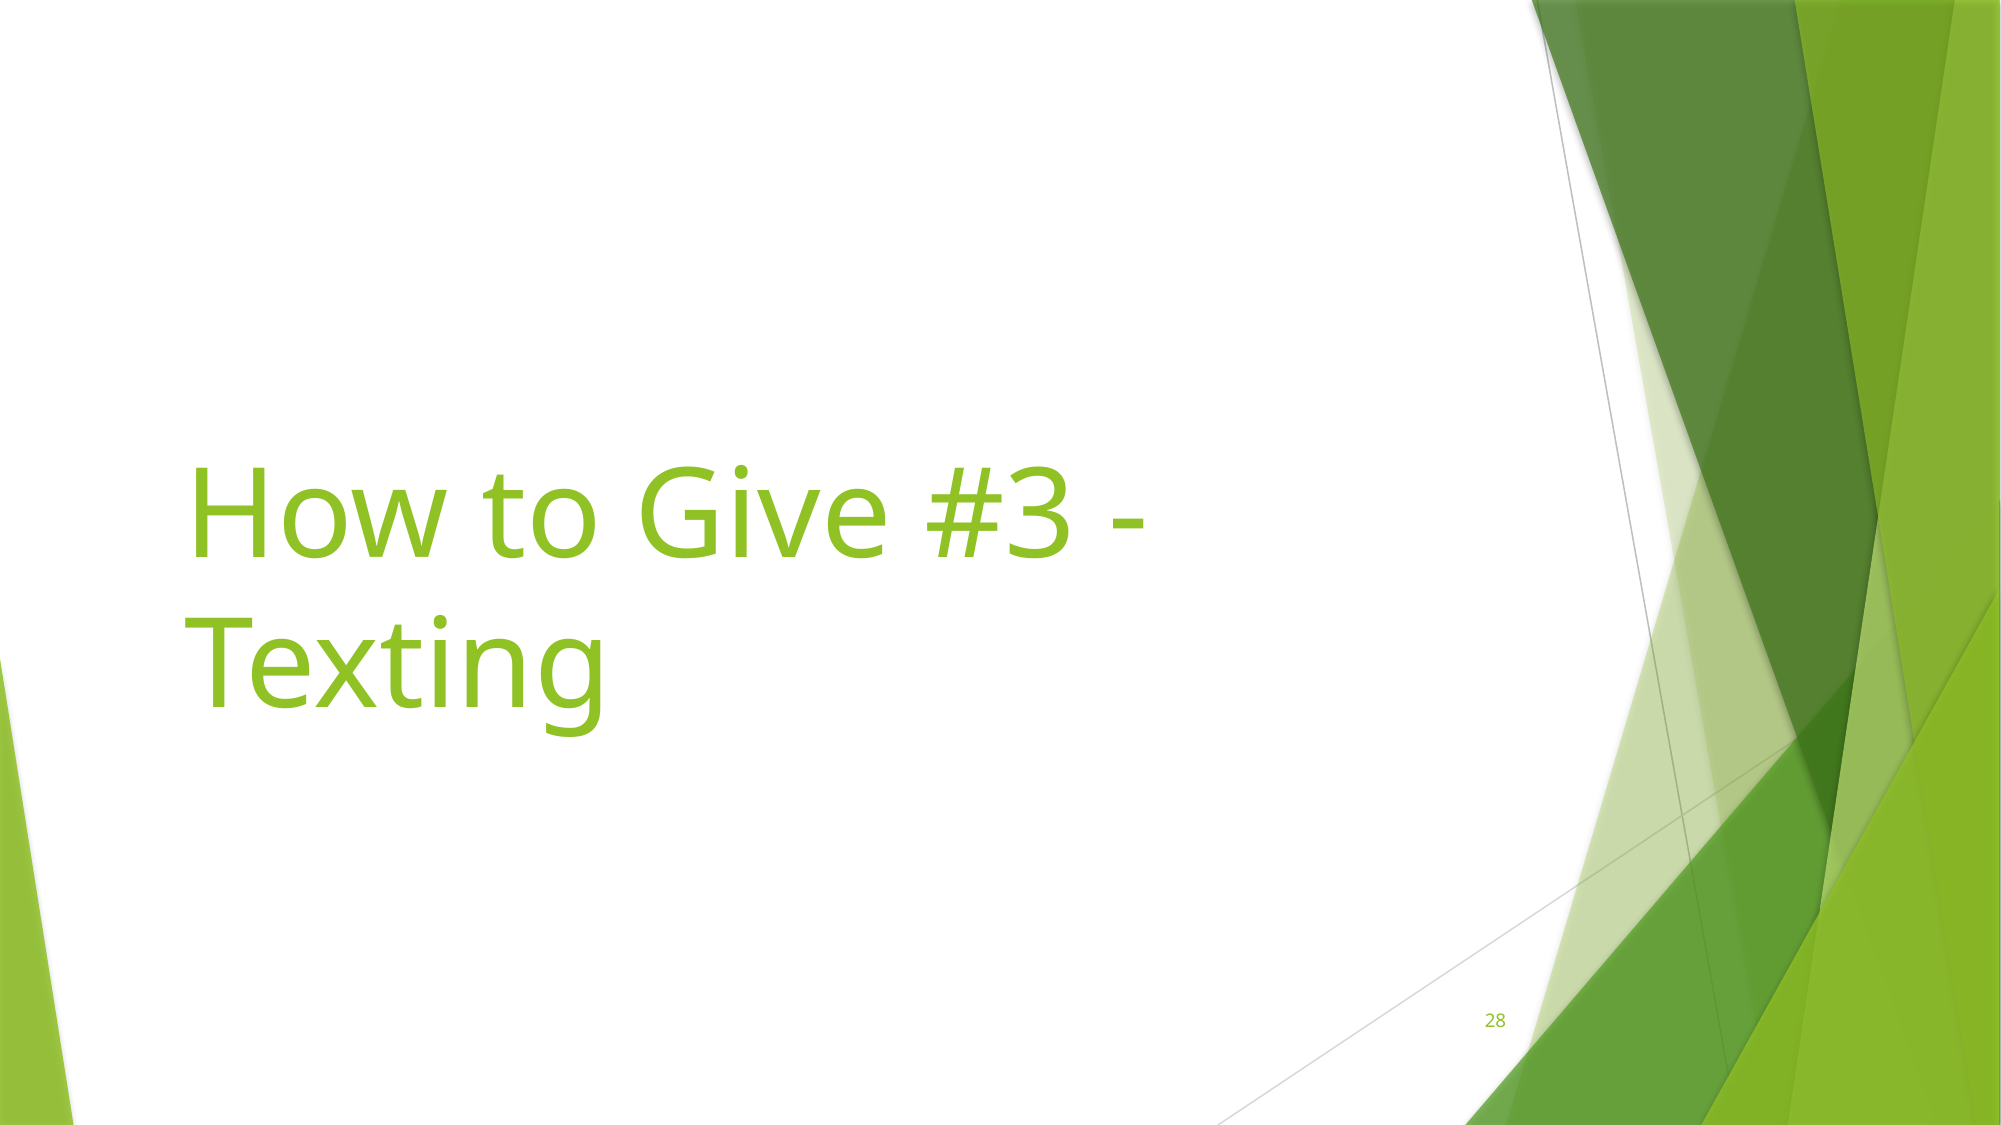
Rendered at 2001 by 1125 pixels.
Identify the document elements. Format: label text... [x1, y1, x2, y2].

slide_number 28 [1409, 991, 1522, 1051]
text_box How to Give #3 - Texting [169, 424, 1581, 642]
